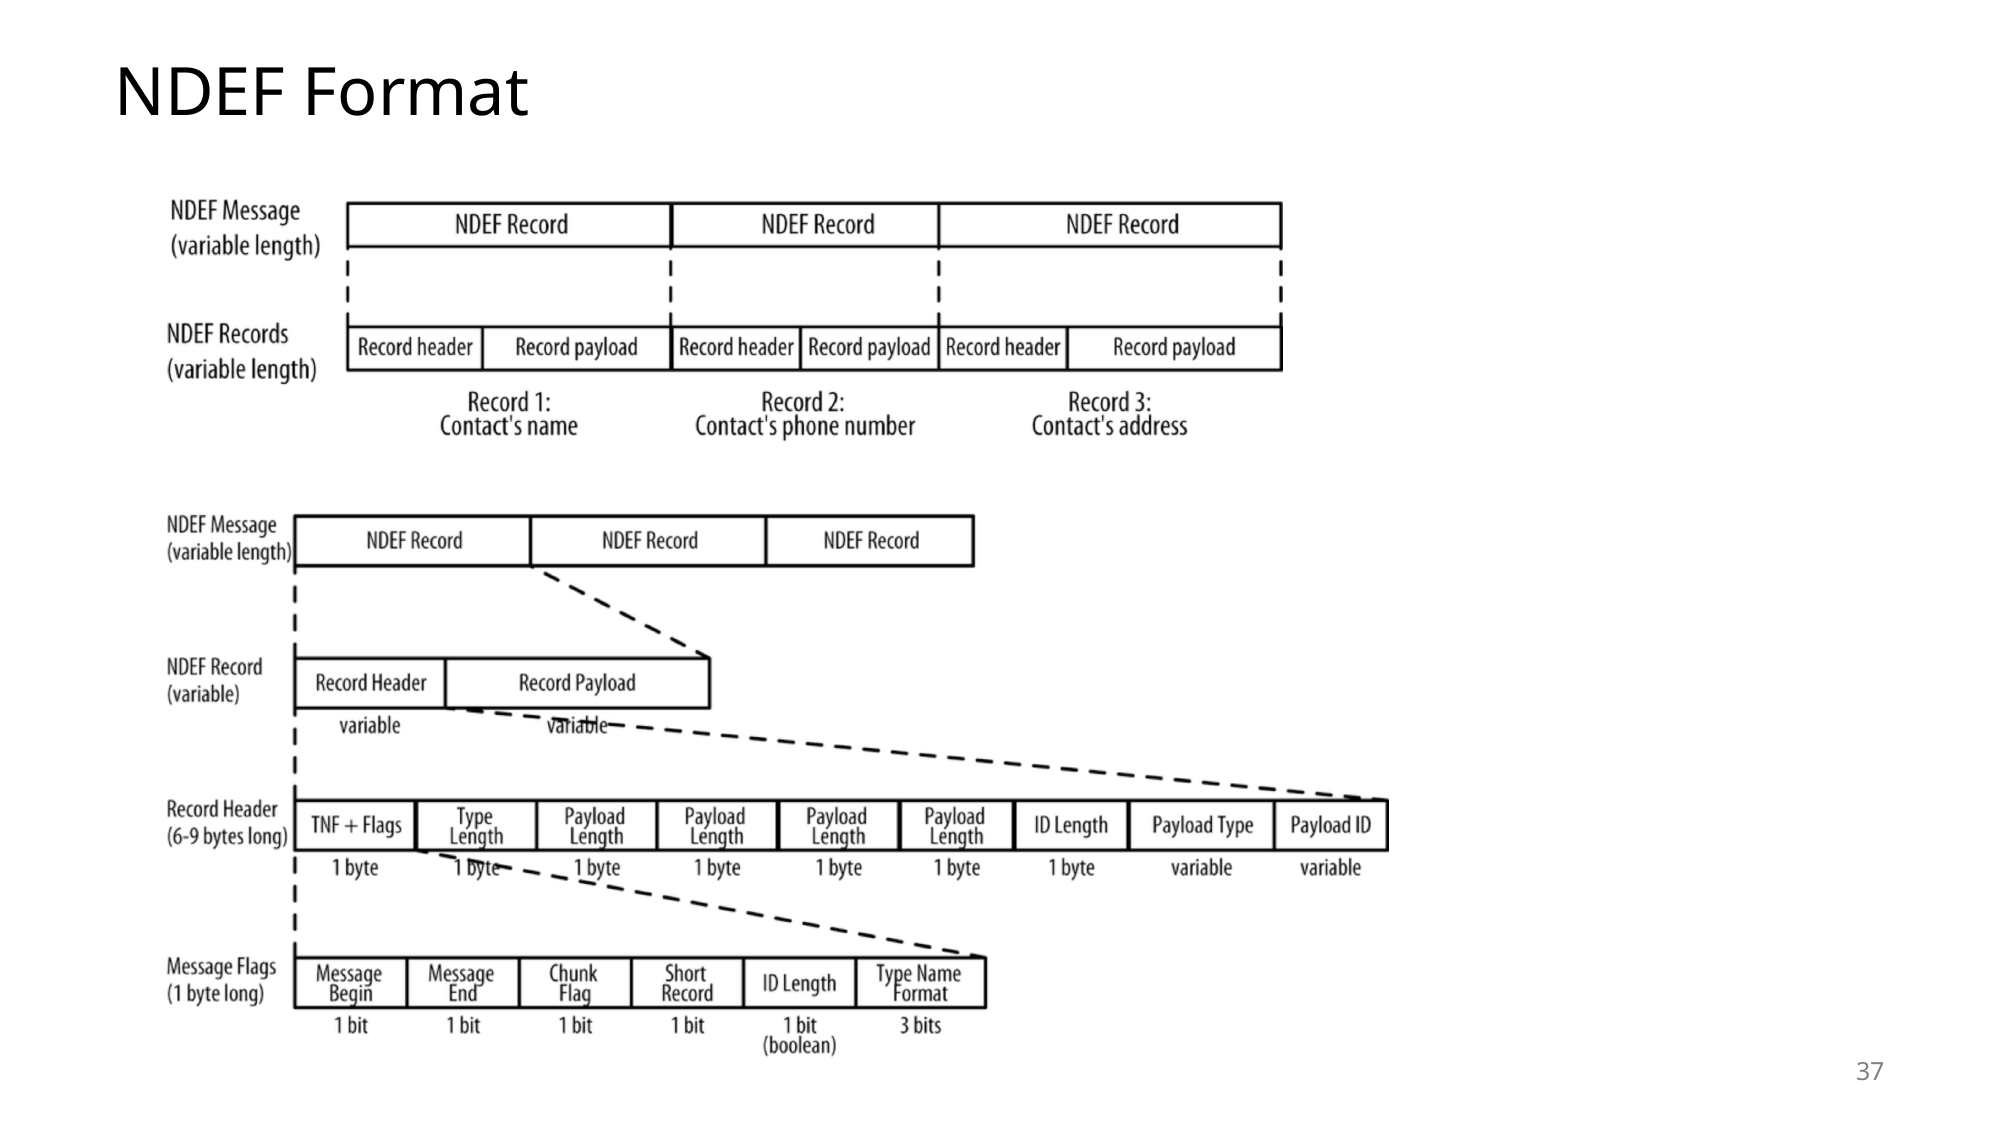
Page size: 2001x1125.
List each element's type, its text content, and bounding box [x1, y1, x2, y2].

slide_number 37 [1749, 1042, 1900, 1103]
title NDEF Format [99, 37, 1900, 150]
picture [153, 496, 1411, 1073]
picture [153, 188, 1296, 452]
